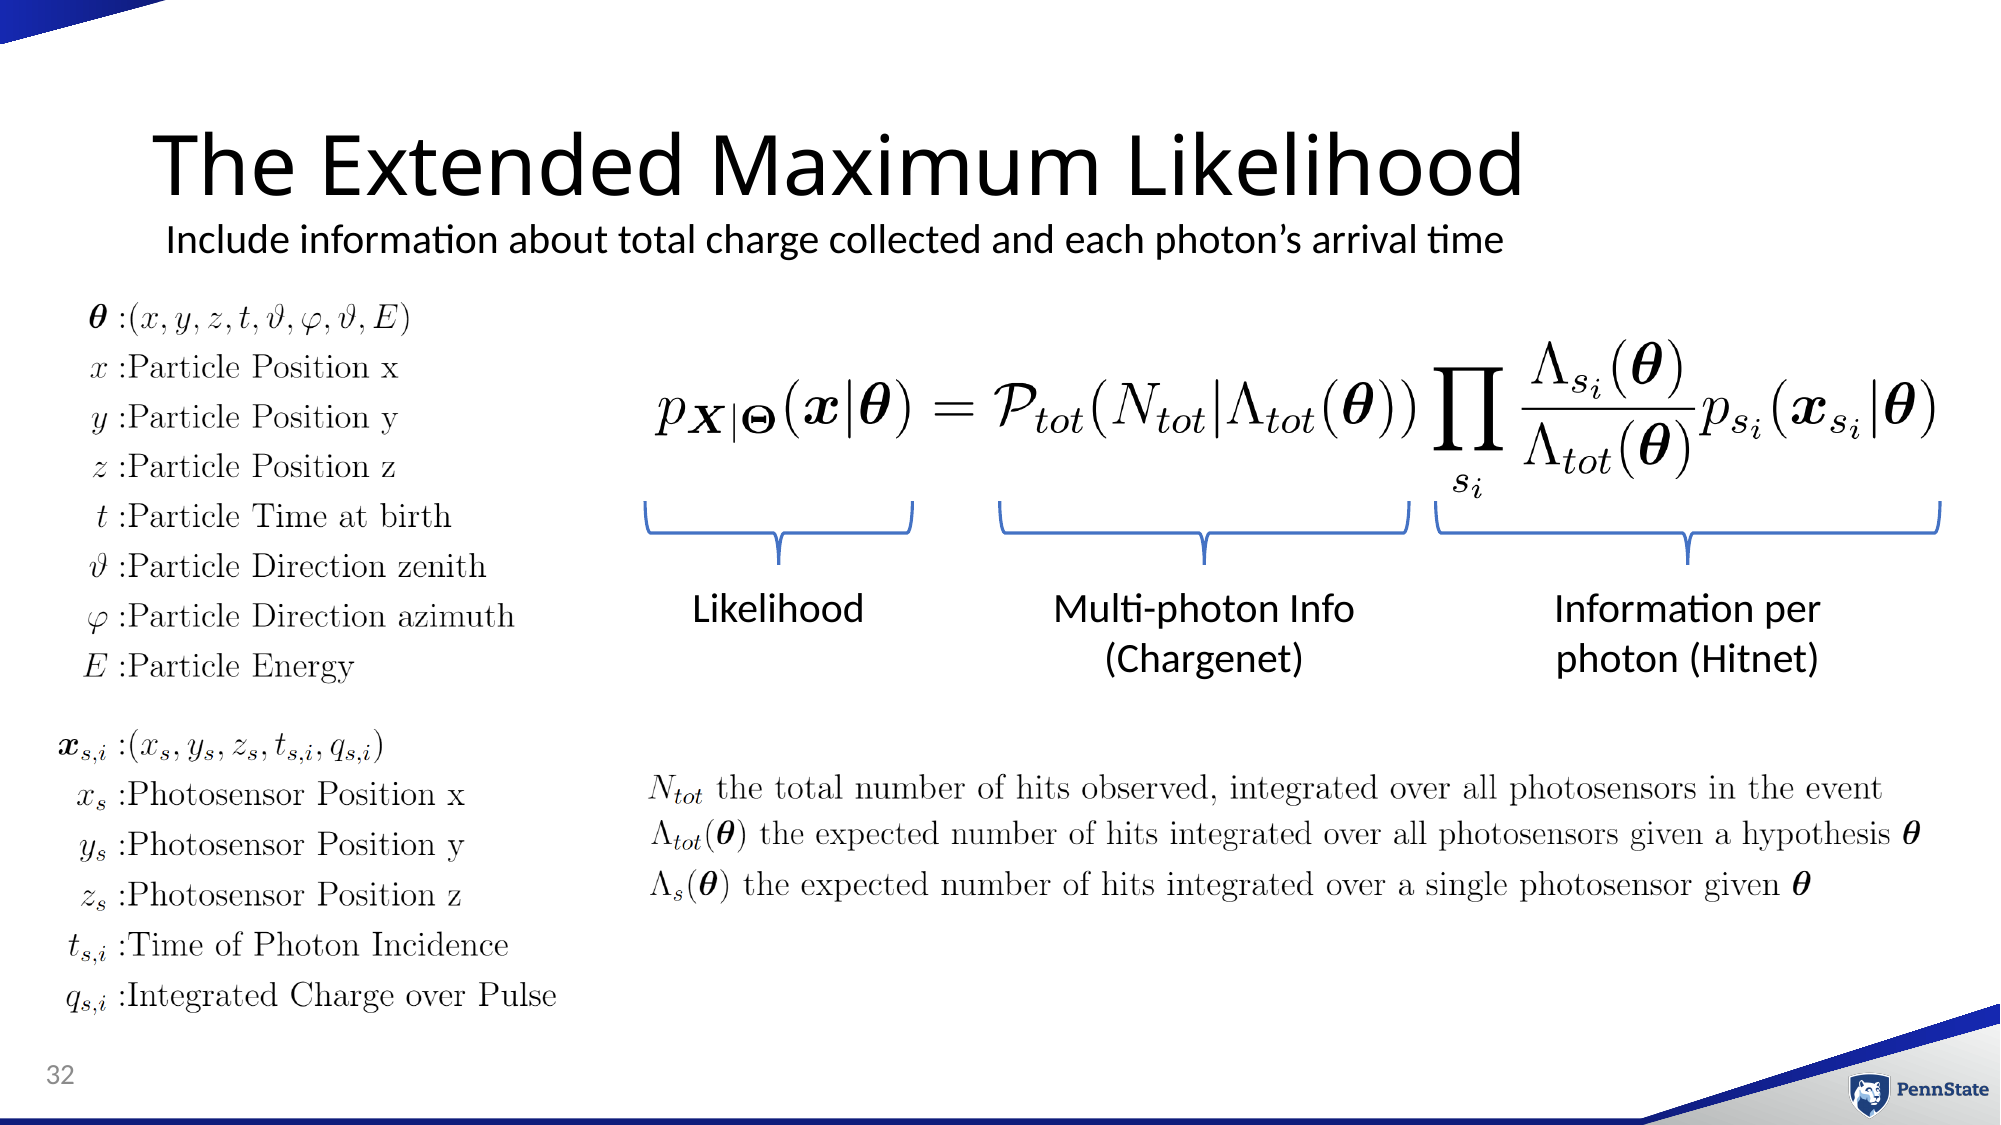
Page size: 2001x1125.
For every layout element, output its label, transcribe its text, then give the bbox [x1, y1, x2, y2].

slide_number 32 [30, 1042, 481, 1103]
picture [645, 861, 1813, 908]
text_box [1435, 500, 1940, 690]
picture [1831, 1055, 2001, 1125]
picture [645, 769, 1921, 856]
title The Extended Maximum Likelihood [137, 59, 1863, 278]
picture [644, 332, 1940, 504]
text_box [644, 504, 913, 565]
picture [78, 296, 533, 700]
text_box Likelihood [626, 573, 931, 639]
picture [48, 719, 576, 1036]
text_box Include information about total charge collected and each photon’s arrival time [150, 204, 2000, 270]
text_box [999, 500, 1409, 690]
